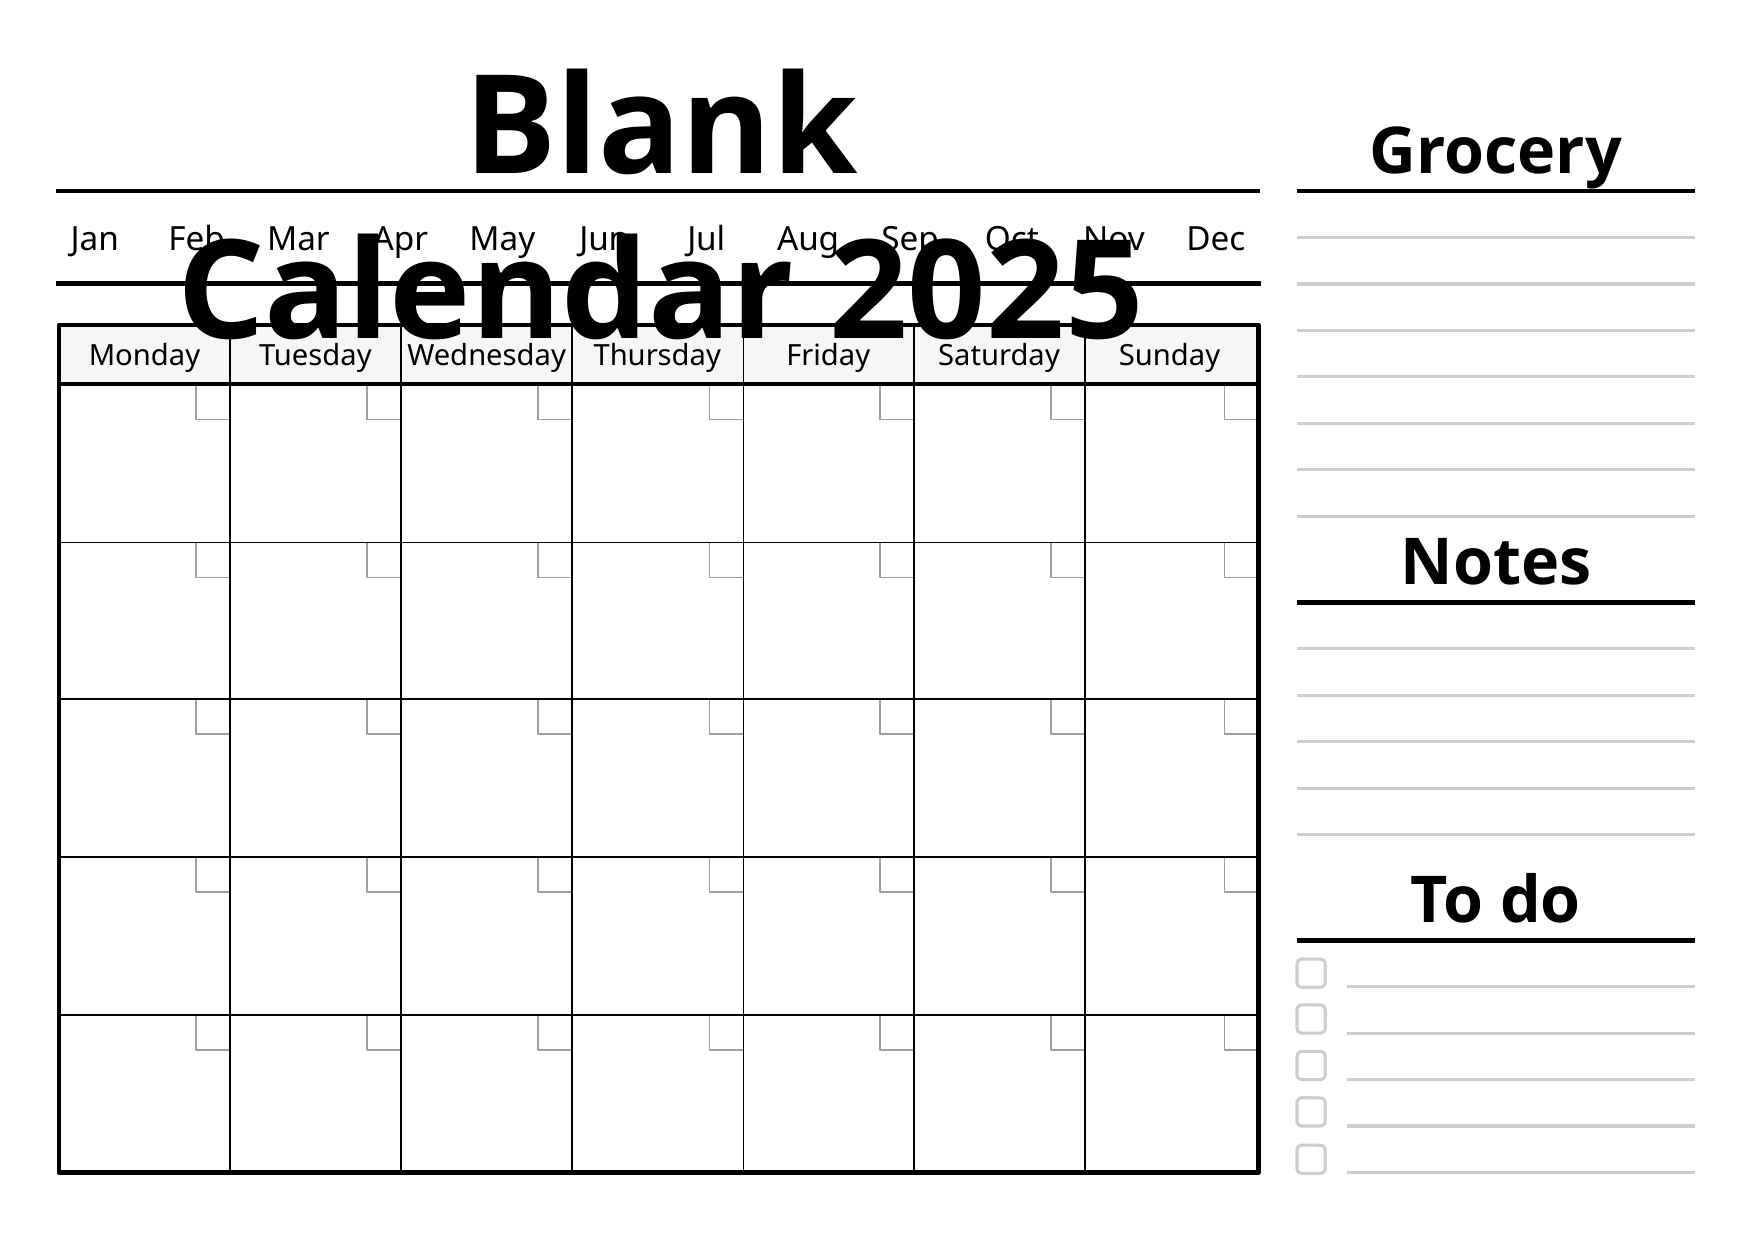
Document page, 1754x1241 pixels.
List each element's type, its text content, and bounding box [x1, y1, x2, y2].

text_box Jan [56, 217, 133, 258]
text_box Dec [1177, 217, 1255, 258]
text_box [1296, 1097, 1326, 1127]
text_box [1296, 108, 1696, 517]
text_box [1296, 1004, 1326, 1034]
text_box Blank Calendar 2025 [157, 36, 1165, 190]
text_box Blank Calendar 2025 [157, 200, 1165, 282]
text_box Blank Calendar 2025 [157, 292, 1165, 323]
text_box [1296, 1145, 1326, 1174]
text_box [1296, 959, 1326, 988]
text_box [1296, 519, 1696, 835]
text_box [1296, 1051, 1326, 1080]
text_box To do [1296, 857, 1695, 936]
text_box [58, 324, 1260, 1174]
